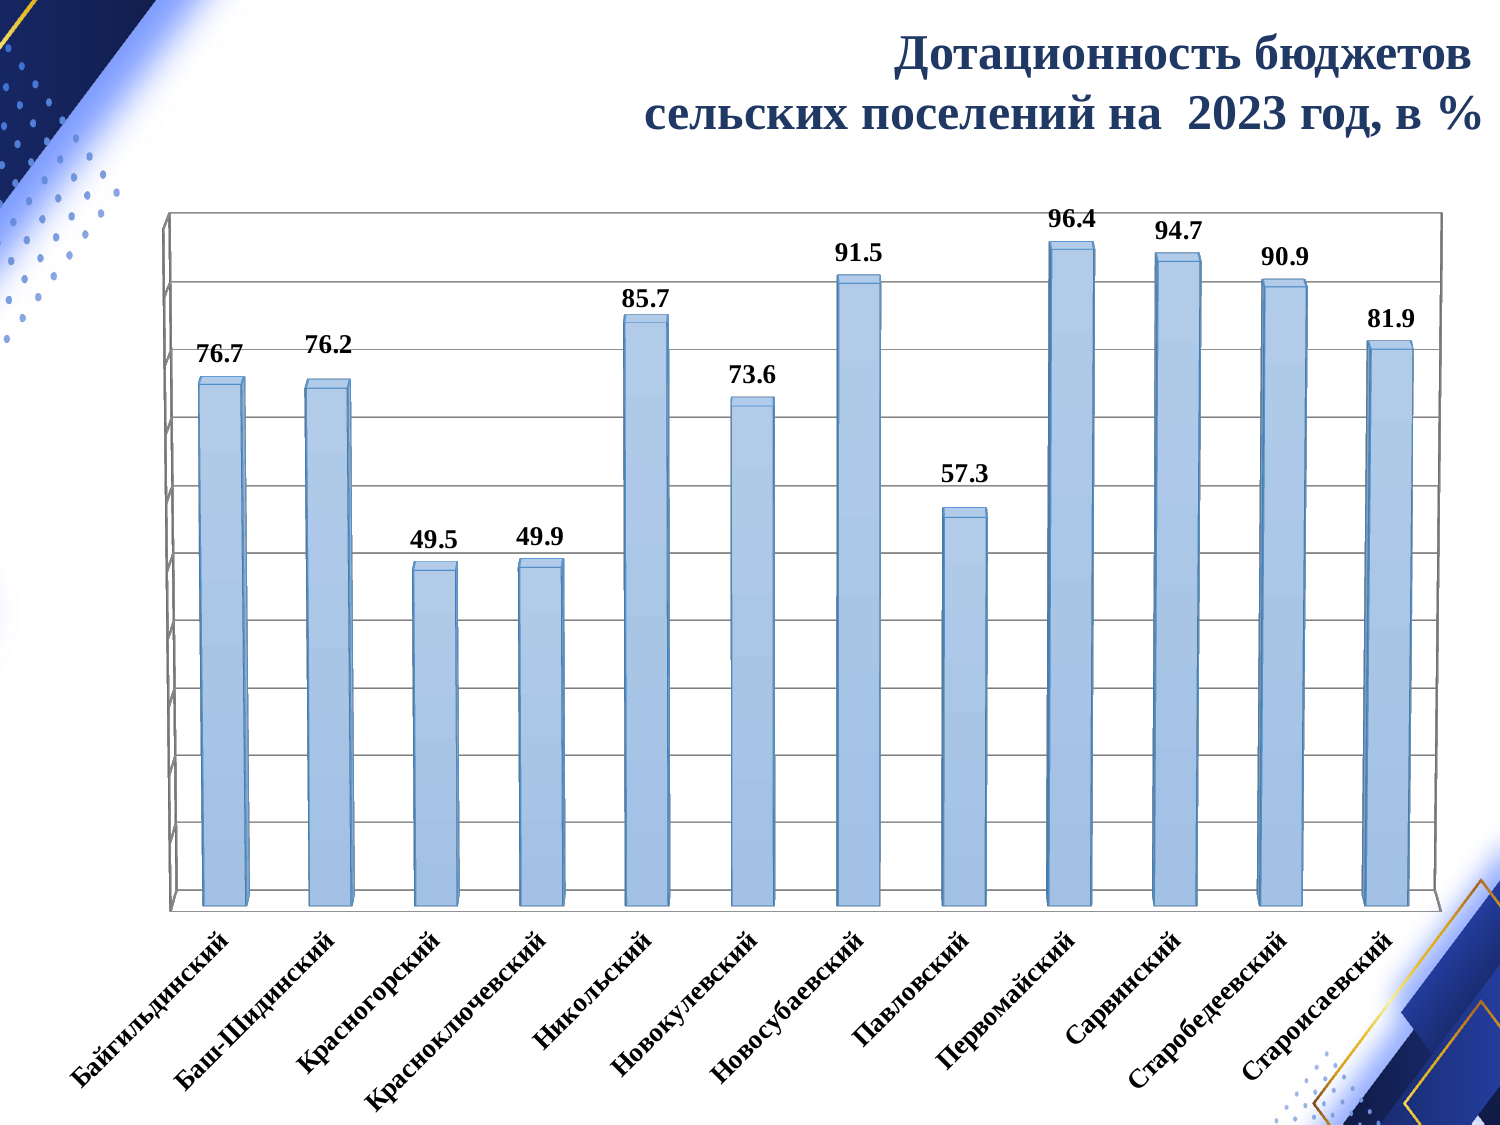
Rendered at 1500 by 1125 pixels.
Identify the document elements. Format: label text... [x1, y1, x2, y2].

chart [33, 189, 1459, 1125]
picture [0, 0, 1500, 1125]
text_box Дотационность бюджетов сельских поселений на 2023 год, в % [82, 12, 1500, 147]
